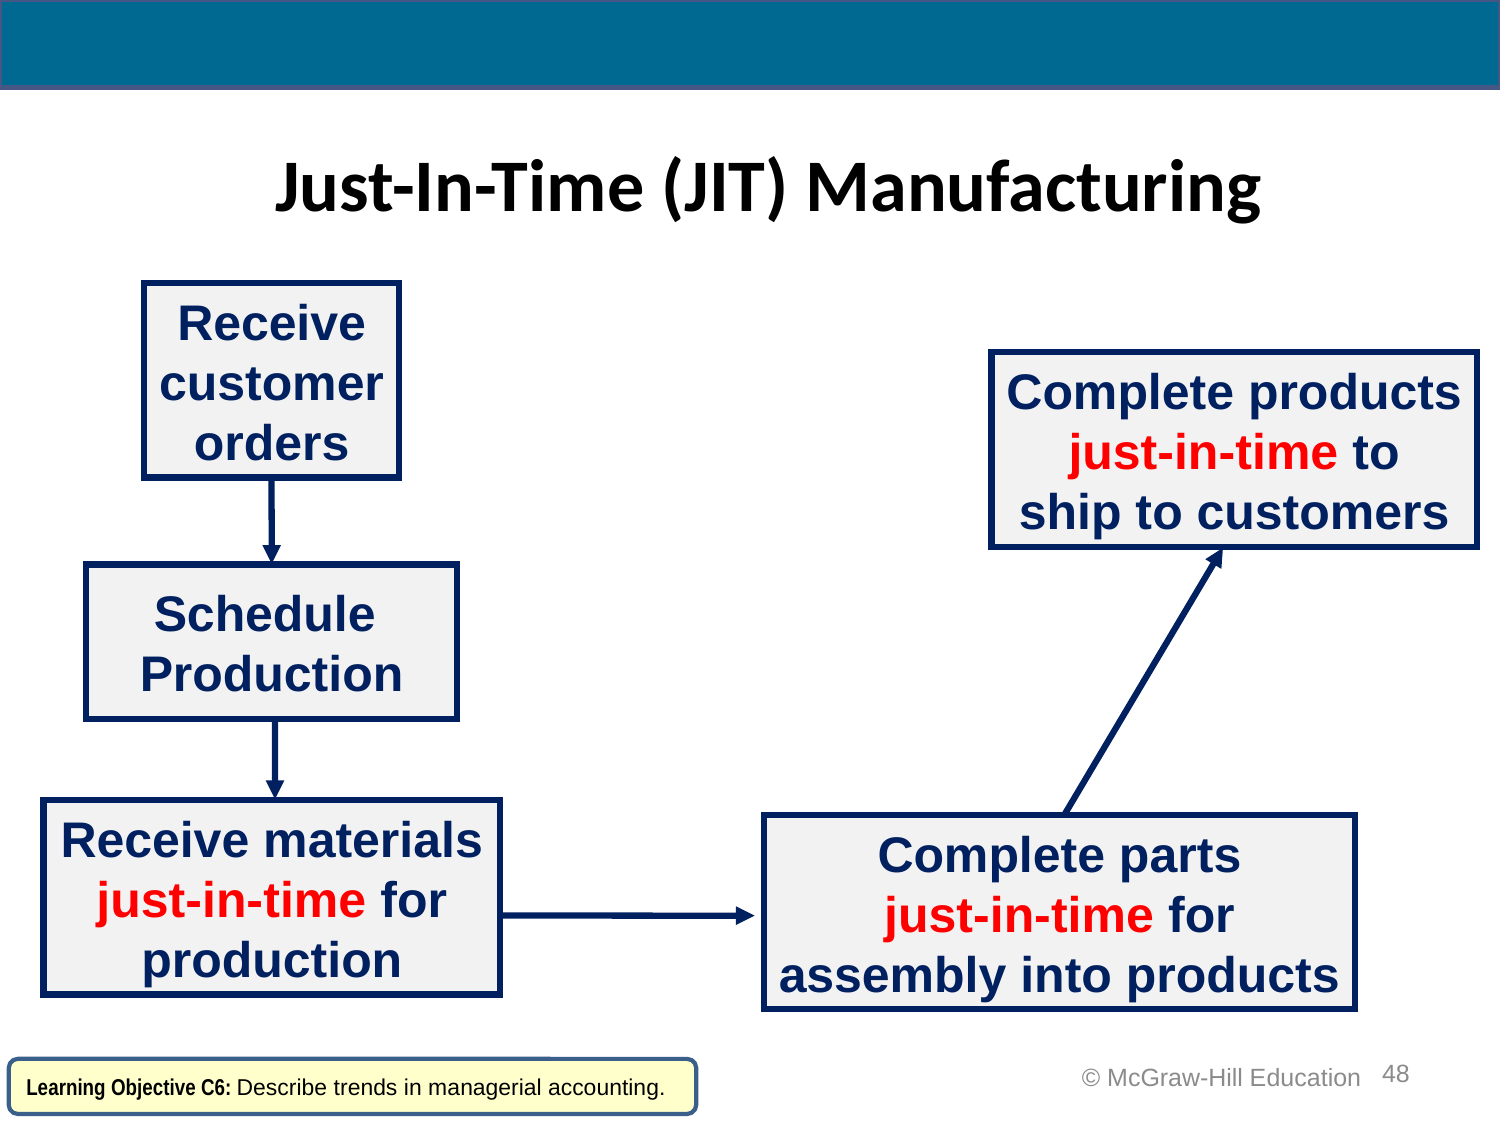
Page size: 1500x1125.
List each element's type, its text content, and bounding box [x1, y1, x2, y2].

text_box Learning Objective C6: Describe trends in managerial accounting. [8, 1058, 697, 1115]
slide_number 48 [1074, 1042, 1425, 1103]
text_box [1064, 547, 1223, 815]
text_box [265, 480, 278, 564]
text_box © McGraw-Hill Education [1059, 1053, 1416, 1092]
text_box Receive customer orders [144, 282, 400, 478]
text_box Complete parts just-in-time for assembly into products [763, 814, 1355, 1010]
text_box [268, 719, 282, 799]
text_box Complete products just-in-time to ship to customers [991, 352, 1477, 547]
text_box Schedule Production [86, 564, 457, 719]
text_box Receive materials just-in-time for production [43, 799, 501, 995]
title Just-In-Time (JIT) Manufacturing [162, 99, 1375, 263]
text_box [501, 909, 755, 922]
text_box [0, 0, 1500, 88]
